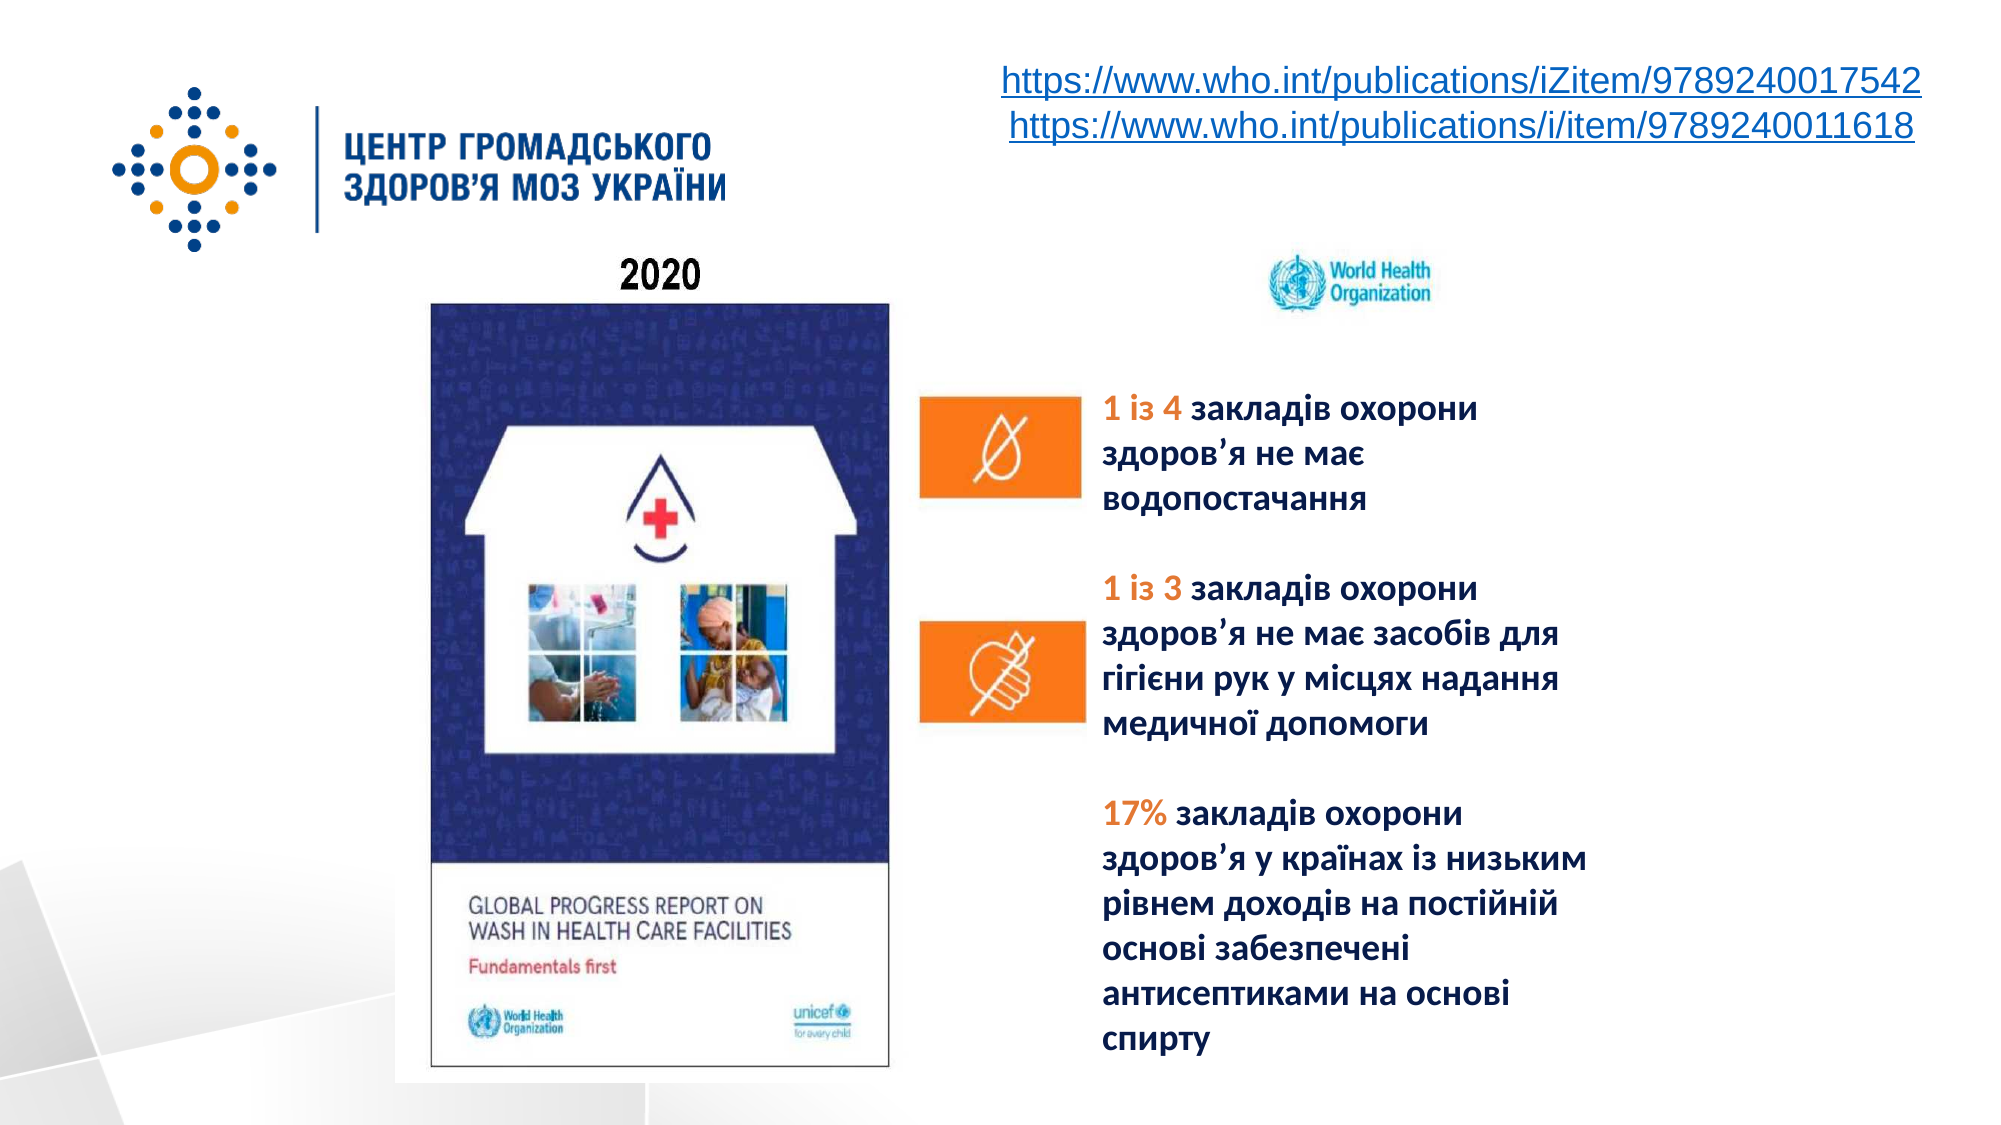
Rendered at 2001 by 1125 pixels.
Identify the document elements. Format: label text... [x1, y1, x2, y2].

picture [0, 0, 2000, 1125]
text_box 1 із 4 закладів охорони здоров’я не має водопостачання 1 із 3 закладів охорони здоров’я не має засобів для гігієни рук у місцях надання медичної допомоги 17% закладів охорони здоров’я у країнах із низьким рівнем доходів на постійній основі забезпечені антисептиками на основі спирту [1087, 375, 1605, 1111]
text_box https://www.who.int/publications/iZitem/9789240017542 https://www.who.int/publications/i/item/9789240011618 [912, 49, 1957, 154]
